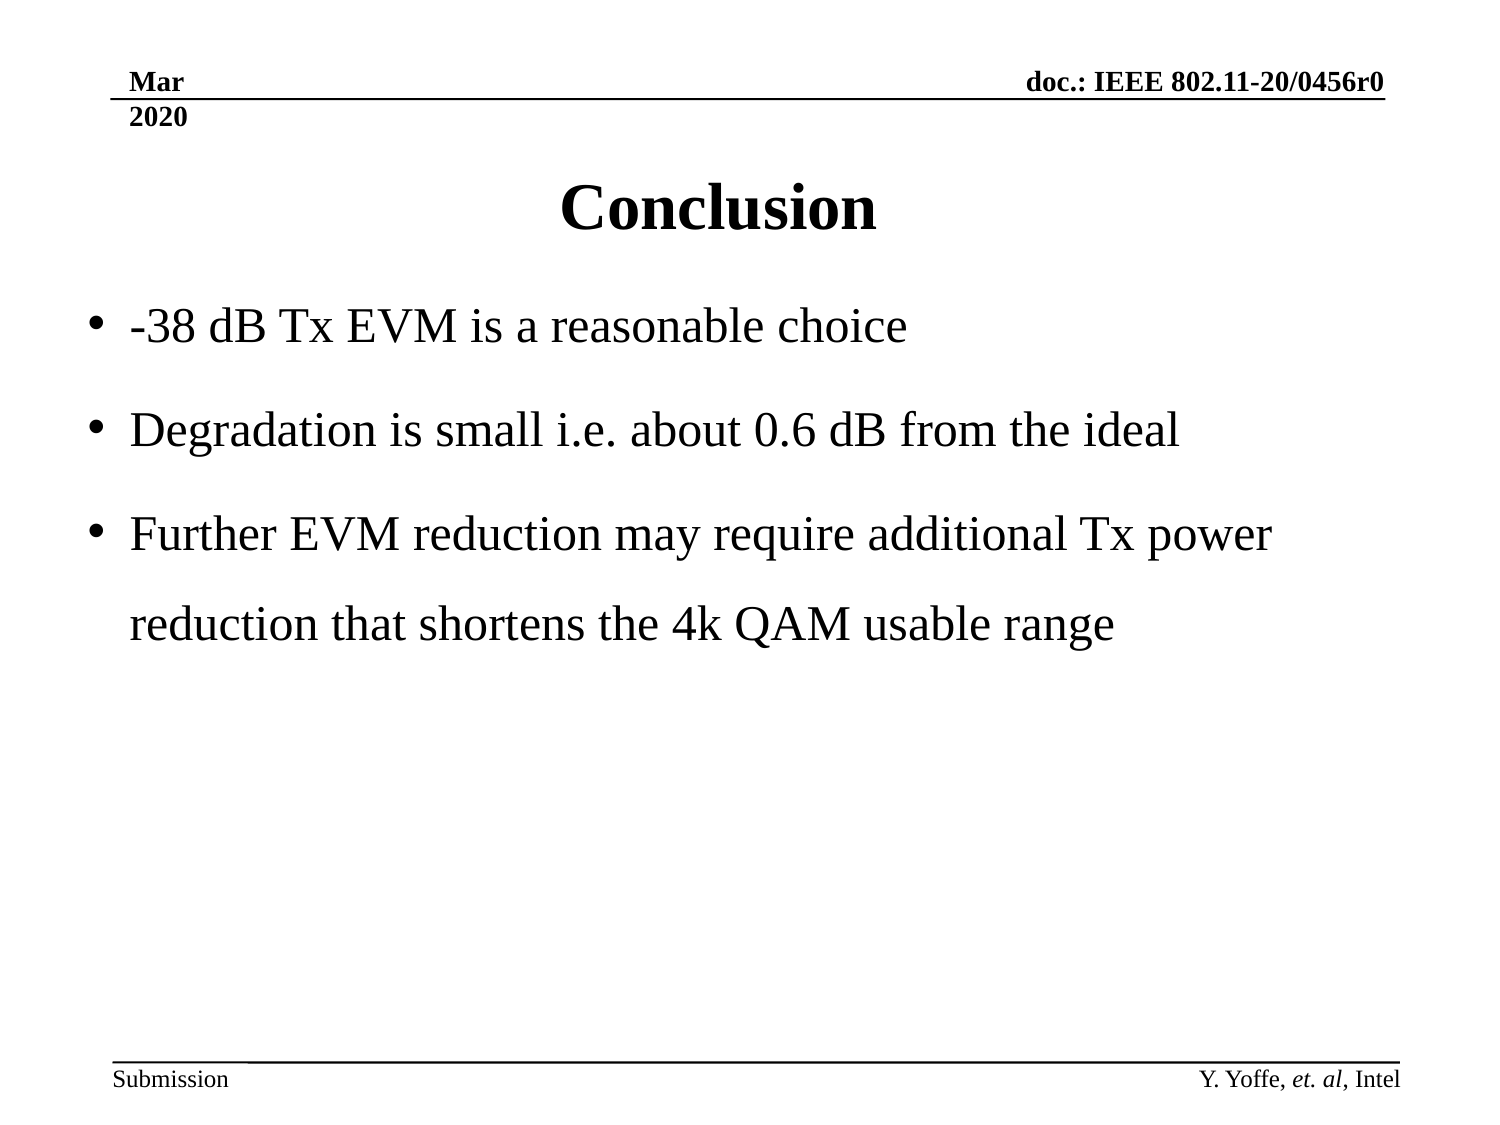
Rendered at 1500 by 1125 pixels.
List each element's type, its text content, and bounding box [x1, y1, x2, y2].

text_box Conclusion [437, 162, 1000, 275]
text_box Y. Yoffe, et. al, Intel [1198, 1062, 1401, 1093]
text_box Mar 2020 [114, 54, 265, 100]
list -38 dB Tx EVM is a reasonable choice Degradation is small i.e. about 0.6 dB from the ideal Further EVM reduction may require additional Tx power reduction that shortens the 4k QAM usable range [87, 262, 1450, 700]
